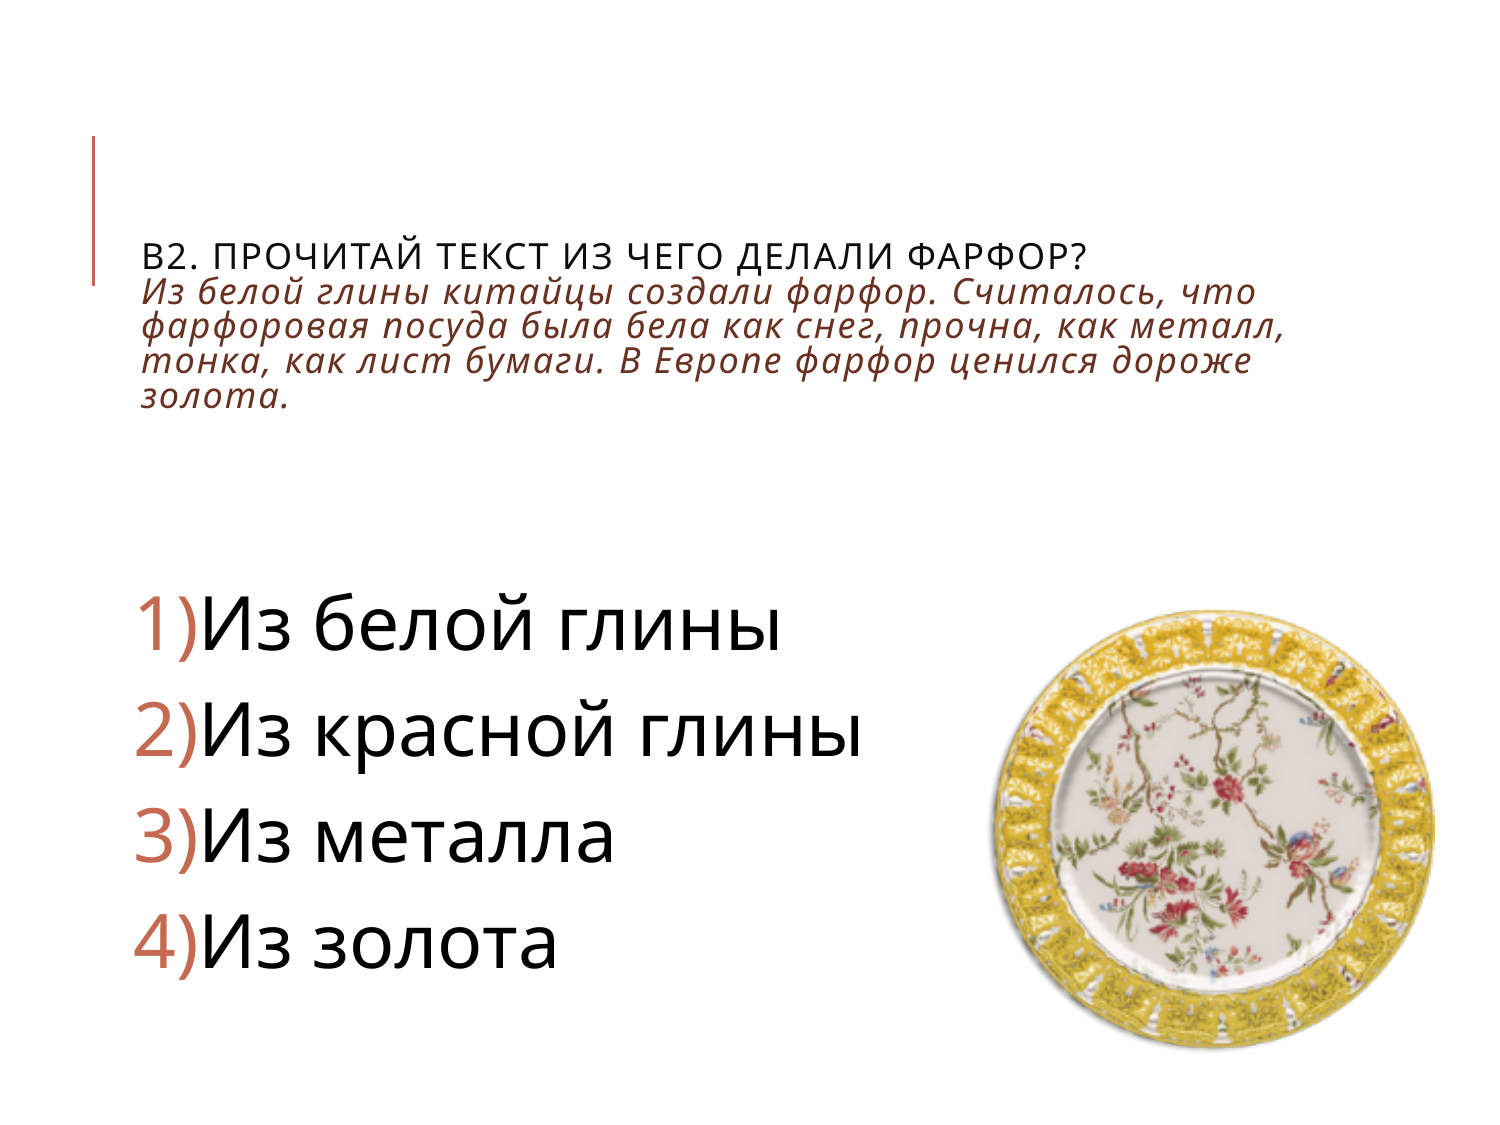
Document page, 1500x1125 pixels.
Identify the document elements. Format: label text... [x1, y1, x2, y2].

list Из белой глины Из красной глины Из металла Из золота [126, 578, 1322, 1035]
picture [985, 609, 1436, 1057]
title В2. Прочитай текст из чего делали фарфор? Из белой глины китайцы создали фарфор. Считалось, что фарфоровая посуда была бела как снег, прочна, как металл, тонка, как лист бумаги. В Европе фарфор ценился дороже золота. [126, 233, 1397, 480]
